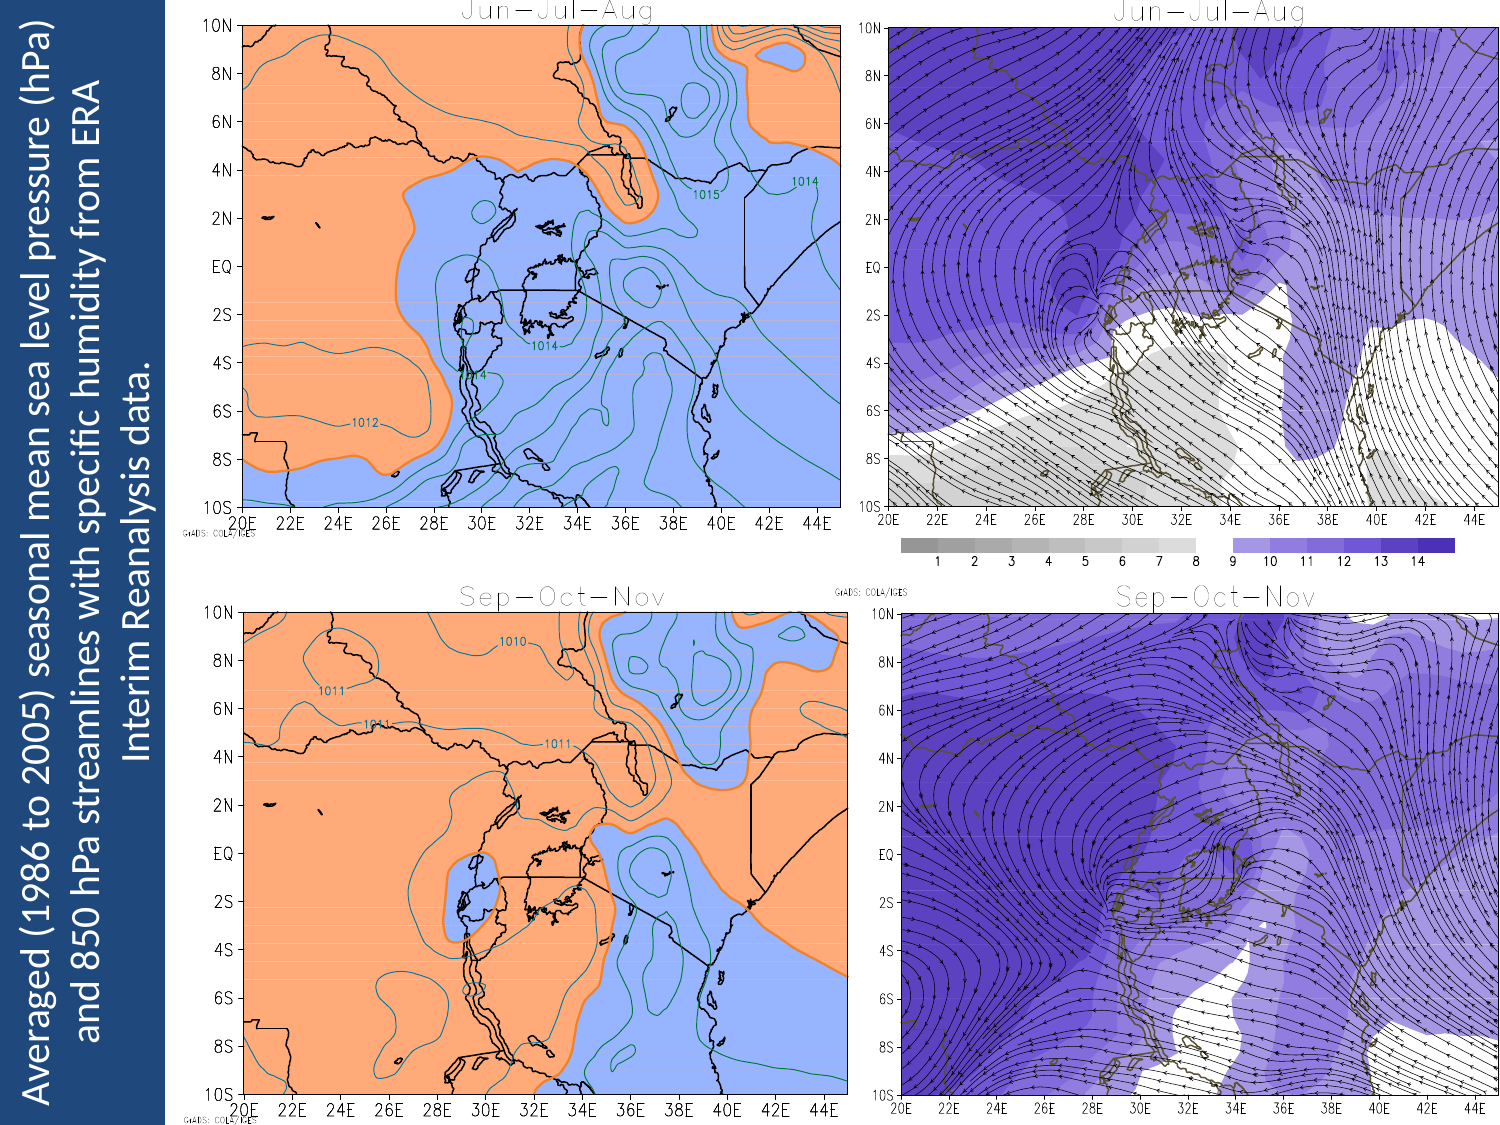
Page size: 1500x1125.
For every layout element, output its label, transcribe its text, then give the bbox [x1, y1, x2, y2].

picture [182, 0, 1500, 1125]
text_box Averaged (1986 to 2005) seasonal mean sea level pressure (hPa) and 850 hPa streamlines with specific humidity from ERA Interim Reanalysis data. [0, 0, 165, 1125]
